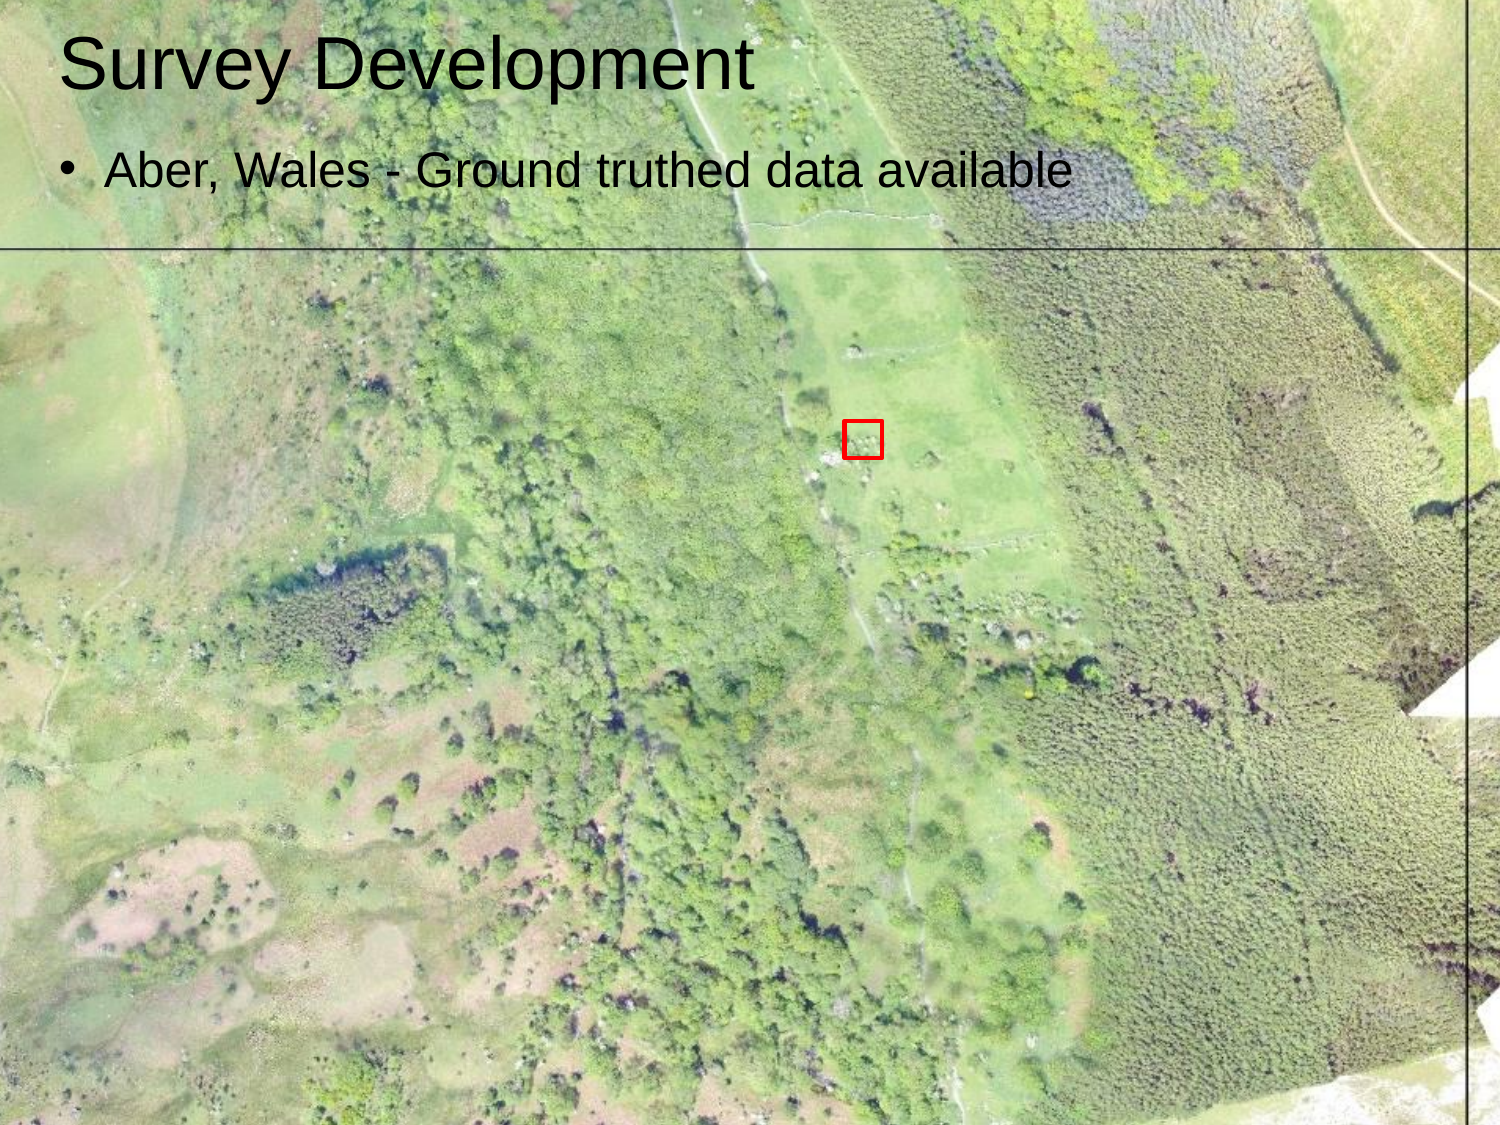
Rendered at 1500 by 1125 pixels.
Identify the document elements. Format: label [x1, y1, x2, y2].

list [0, 0, 1500, 1125]
